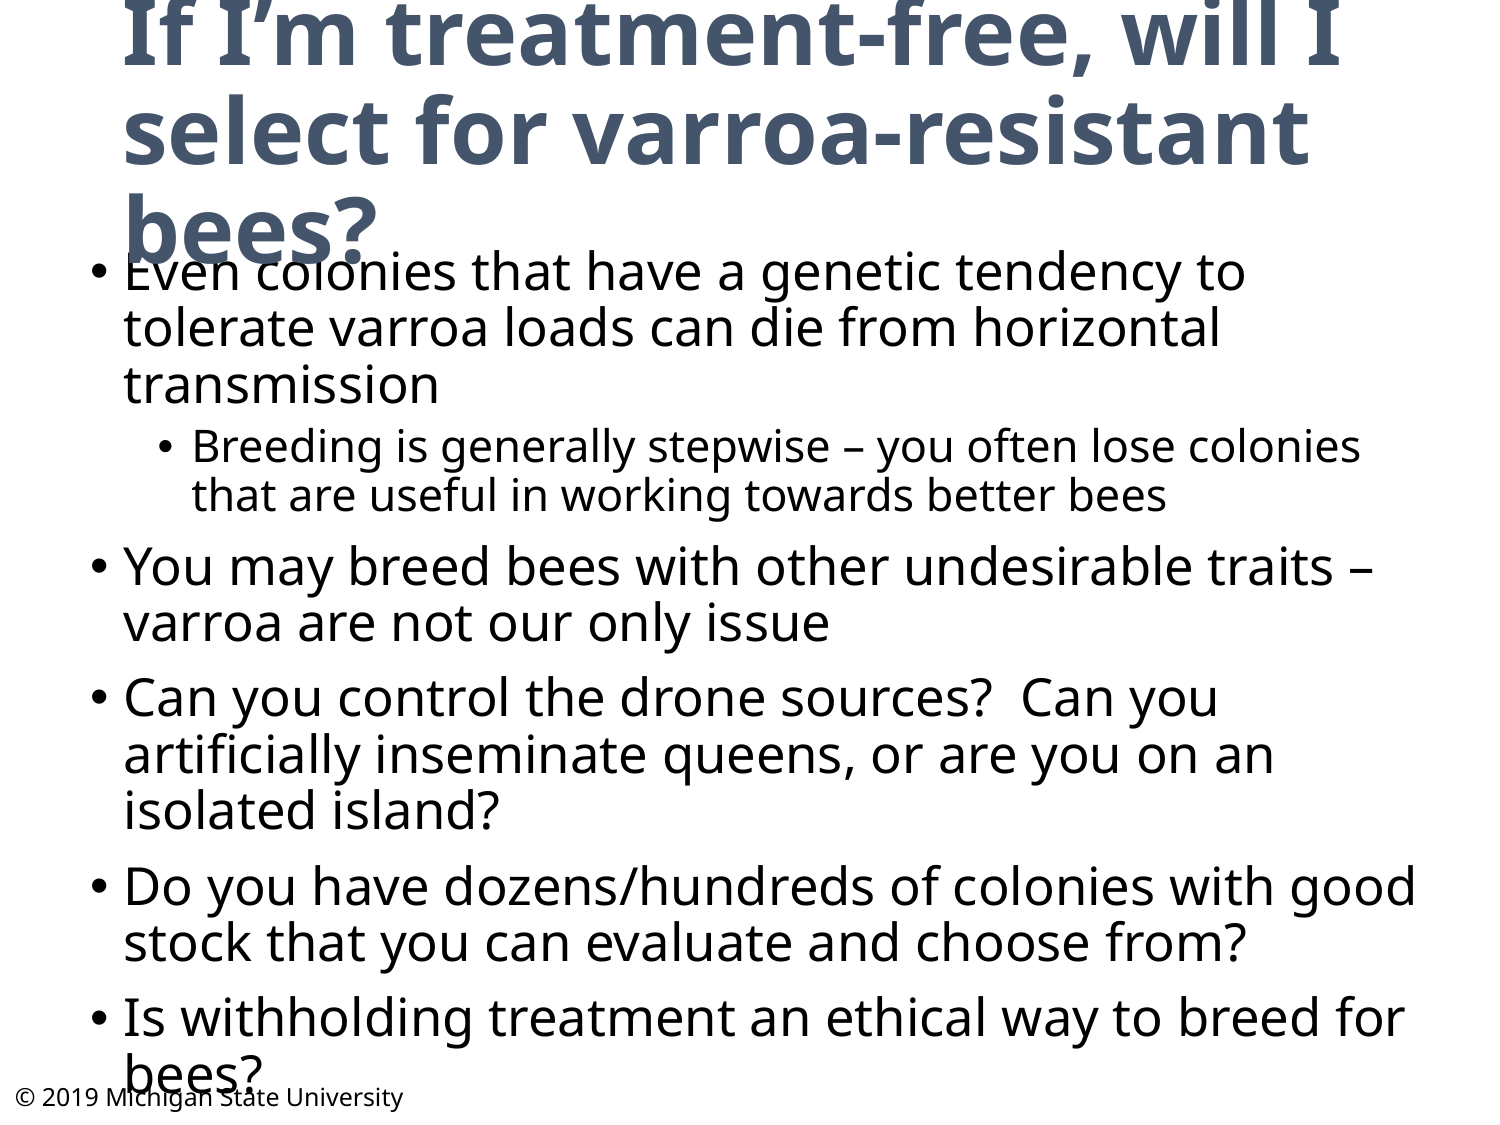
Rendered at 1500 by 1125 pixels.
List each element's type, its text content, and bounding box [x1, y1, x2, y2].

title If I’m treatment-free, will I select for varroa-resistant bees? [107, 79, 1400, 190]
text_box © 2019 Michigan State University [0, 1074, 524, 1120]
list Even colonies that have a genetic tendency to tolerate varroa loads can die from horizontal transmission Breeding is generally stepwise – you often lose colonies that are useful in working towards better bees You may breed bees with other undesirable traits – varroa are not our only issue Can you control the drone sources? Can you artificially inseminate queens, or are you on an isolated island? Do you have dozens/hundreds of colonies with good stock that you can evaluate and choose from? Is withholding treatment an ethical way to breed for bees? [75, 237, 1458, 1125]
